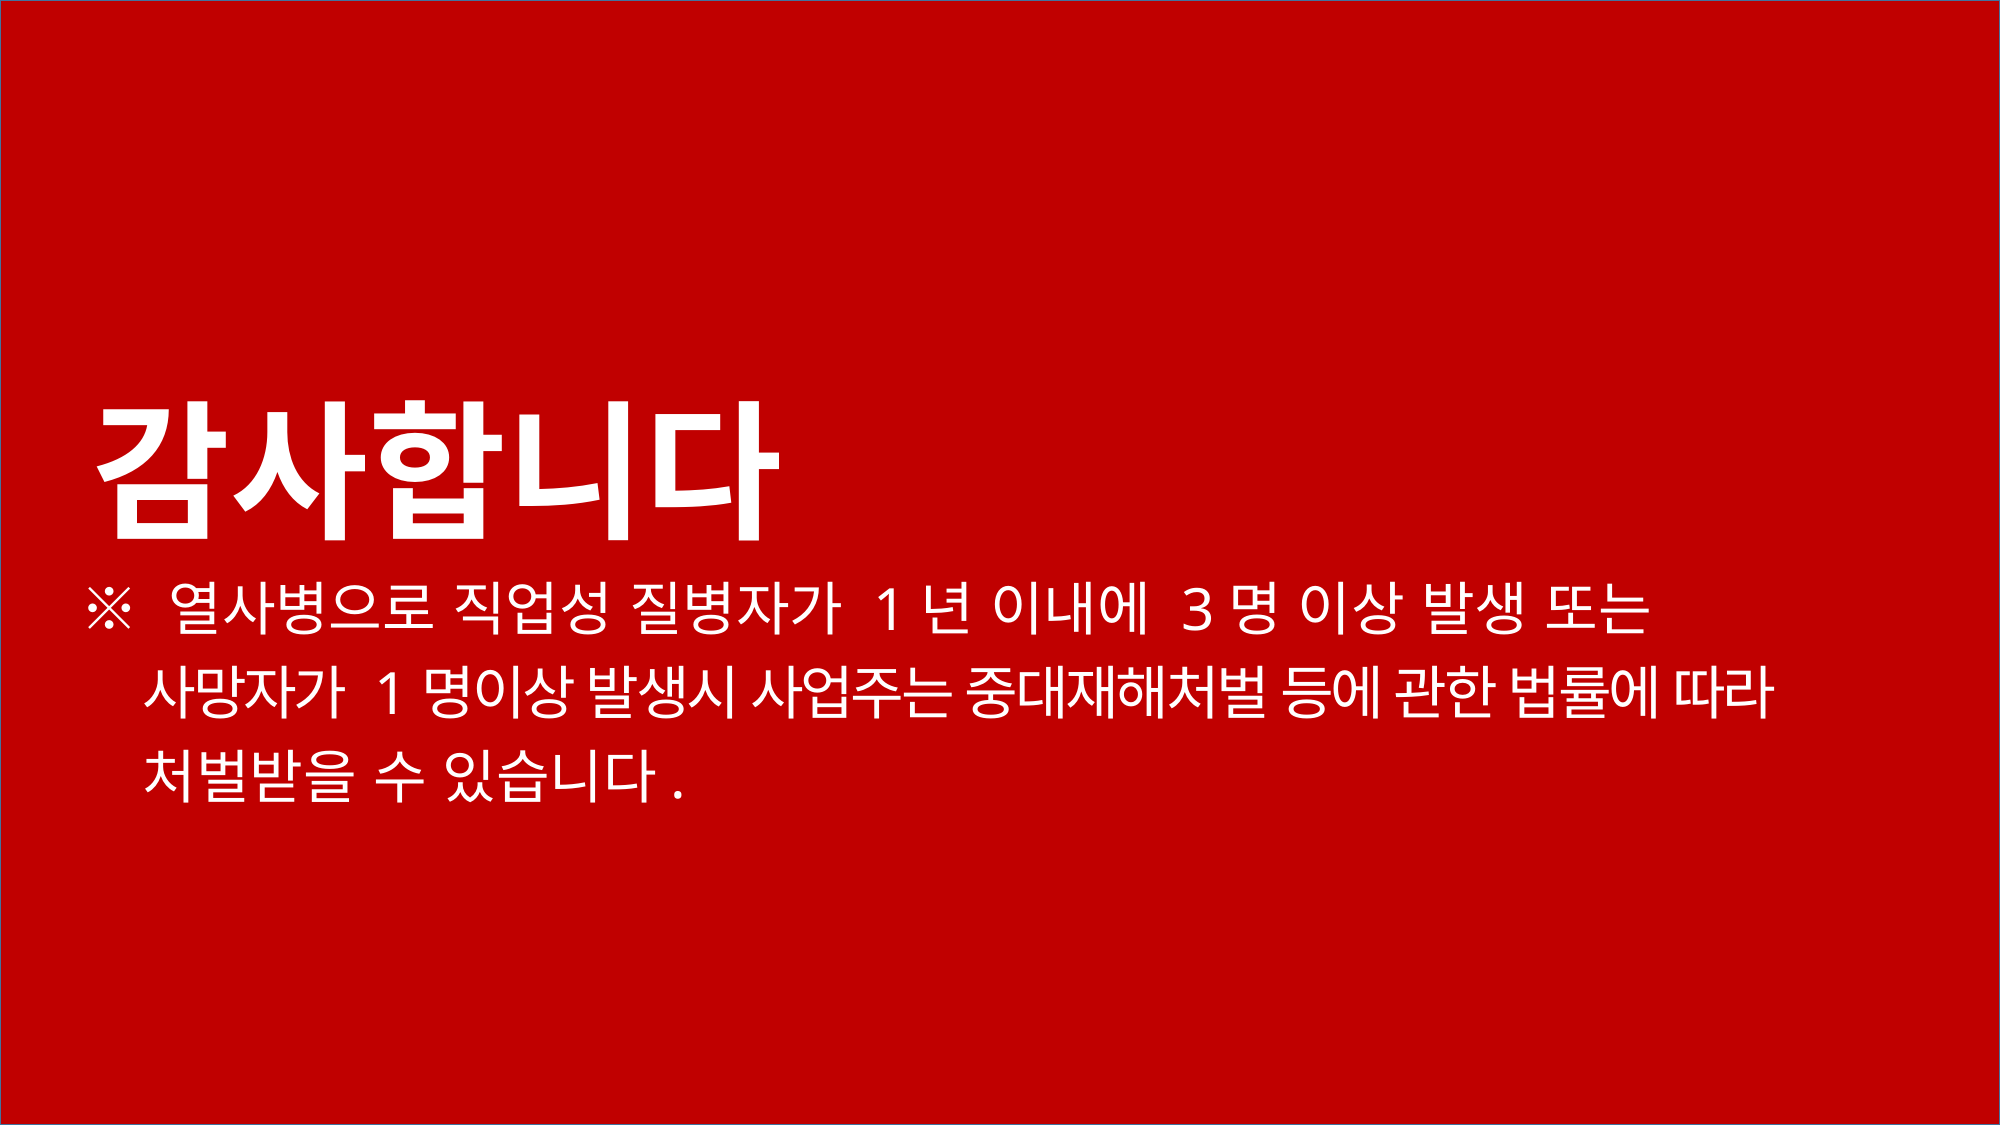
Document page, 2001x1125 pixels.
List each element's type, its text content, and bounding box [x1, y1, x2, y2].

list 감사합니다 ※ 열사병으로 직업성 질병자가 1년 이내에 3명 이상 발생 또는 사망자가 1명이상 발생시 사업주는 중대재해처벌 등에 관한 법률에 따라 처벌받을 수 있습니다. [0, 0, 2000, 1125]
